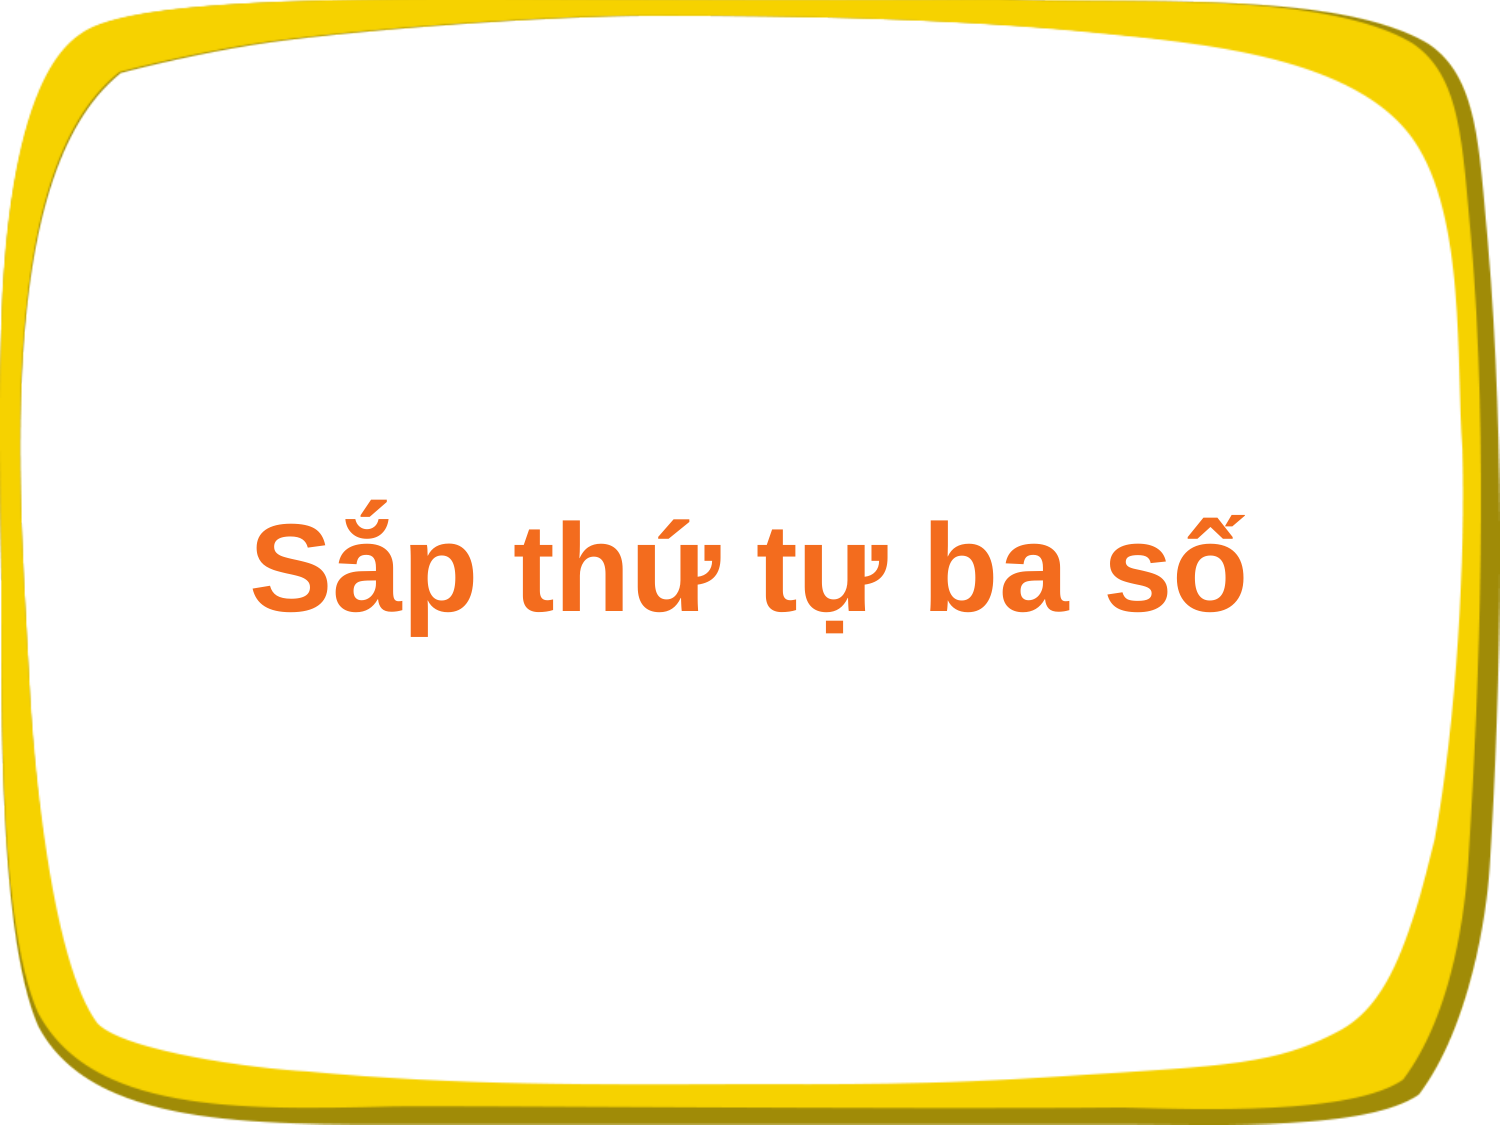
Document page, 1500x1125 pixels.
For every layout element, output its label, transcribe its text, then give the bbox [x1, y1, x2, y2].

text_box Sắp thứ tự ba số [234, 479, 1265, 644]
picture [0, 0, 1500, 1125]
